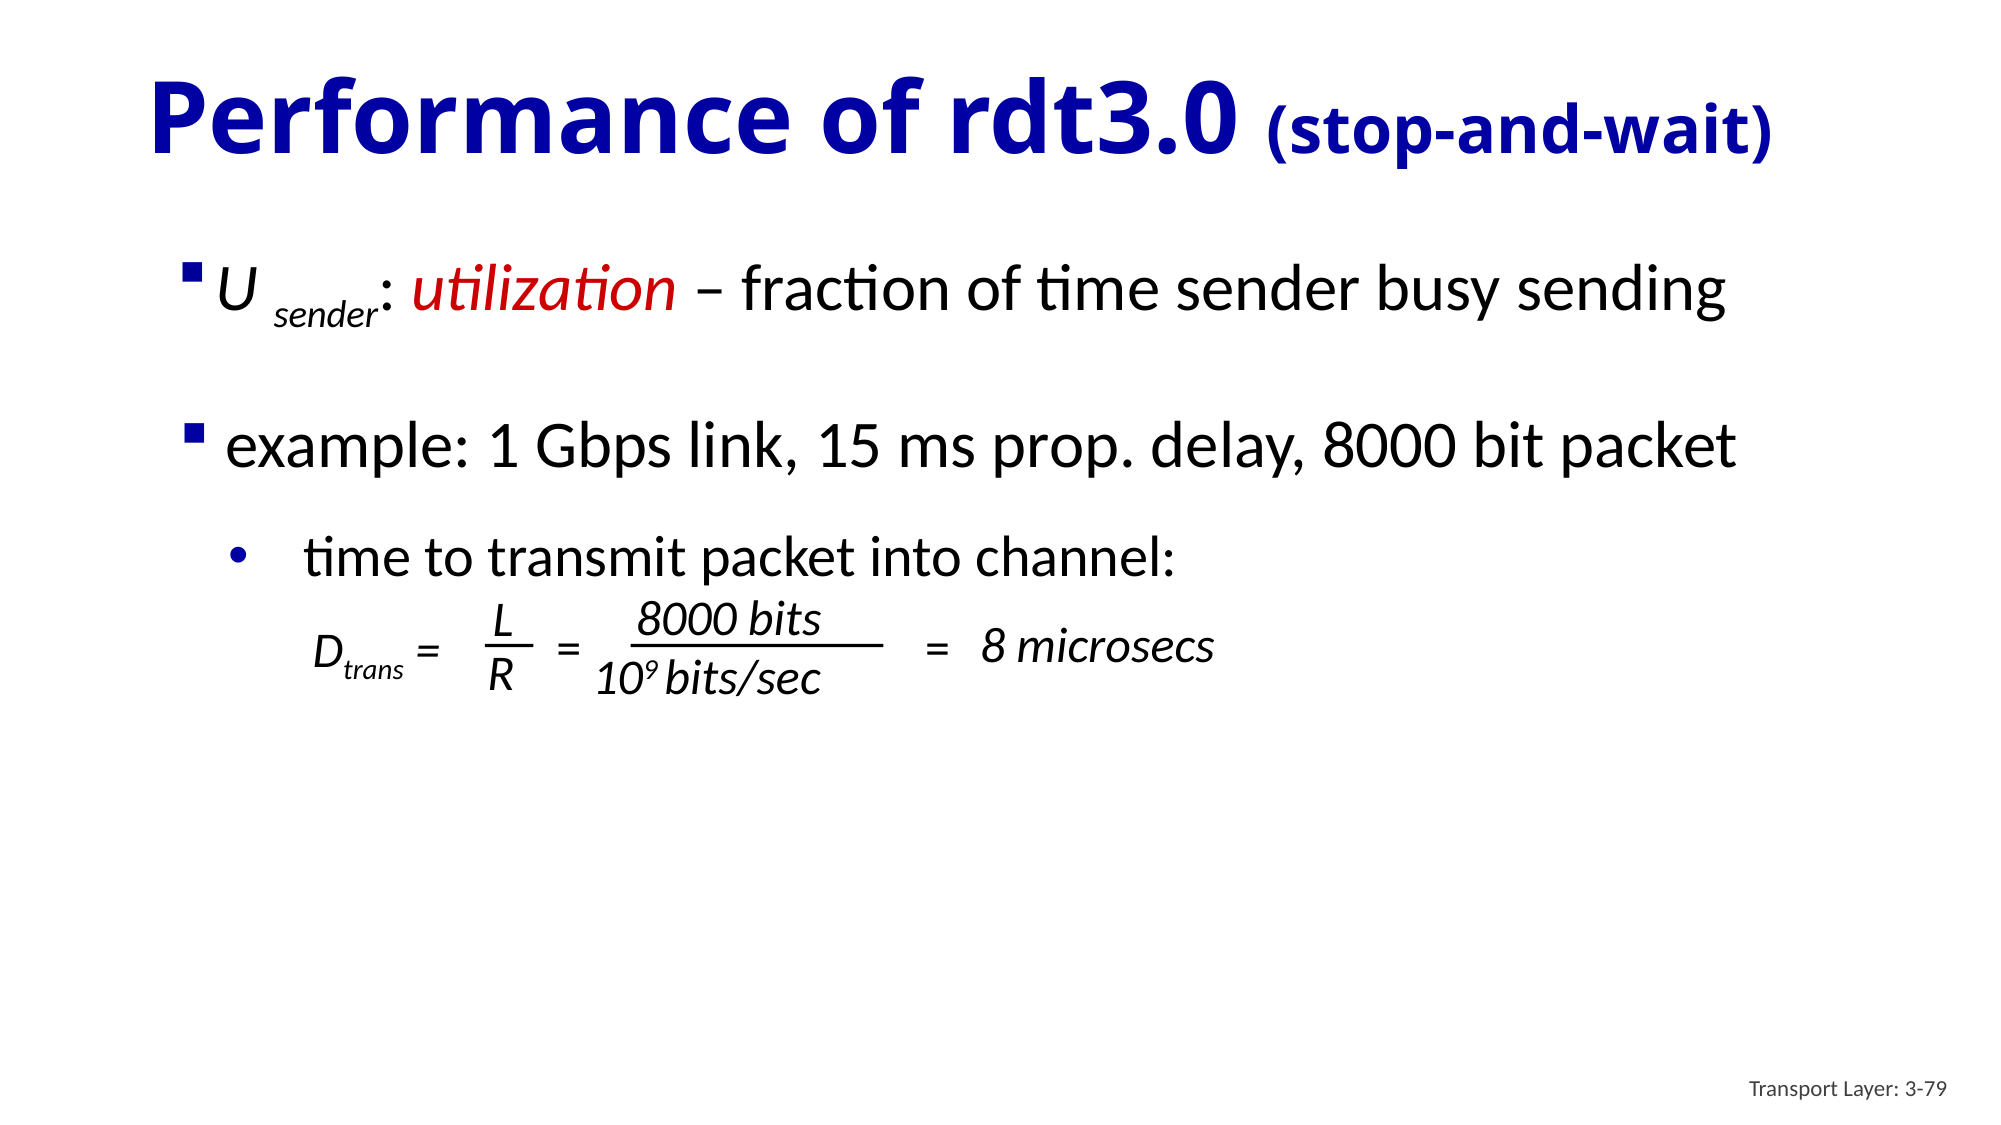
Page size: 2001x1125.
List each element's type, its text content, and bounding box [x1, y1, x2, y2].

text_box time to transmit packet into channel: [136, 518, 1731, 691]
title Performance of rdt3.0 (stop-and-wait) [131, 47, 1952, 195]
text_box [292, 578, 1232, 712]
text_box example: 1 Gbps link, 15 ms prop. delay, 8000 bit packet [142, 402, 1871, 574]
text_box U sender: utilization – fraction of time sender busy sending [87, 241, 1852, 320]
slide_number Transport Layer: 3-79 [1512, 1056, 1963, 1117]
